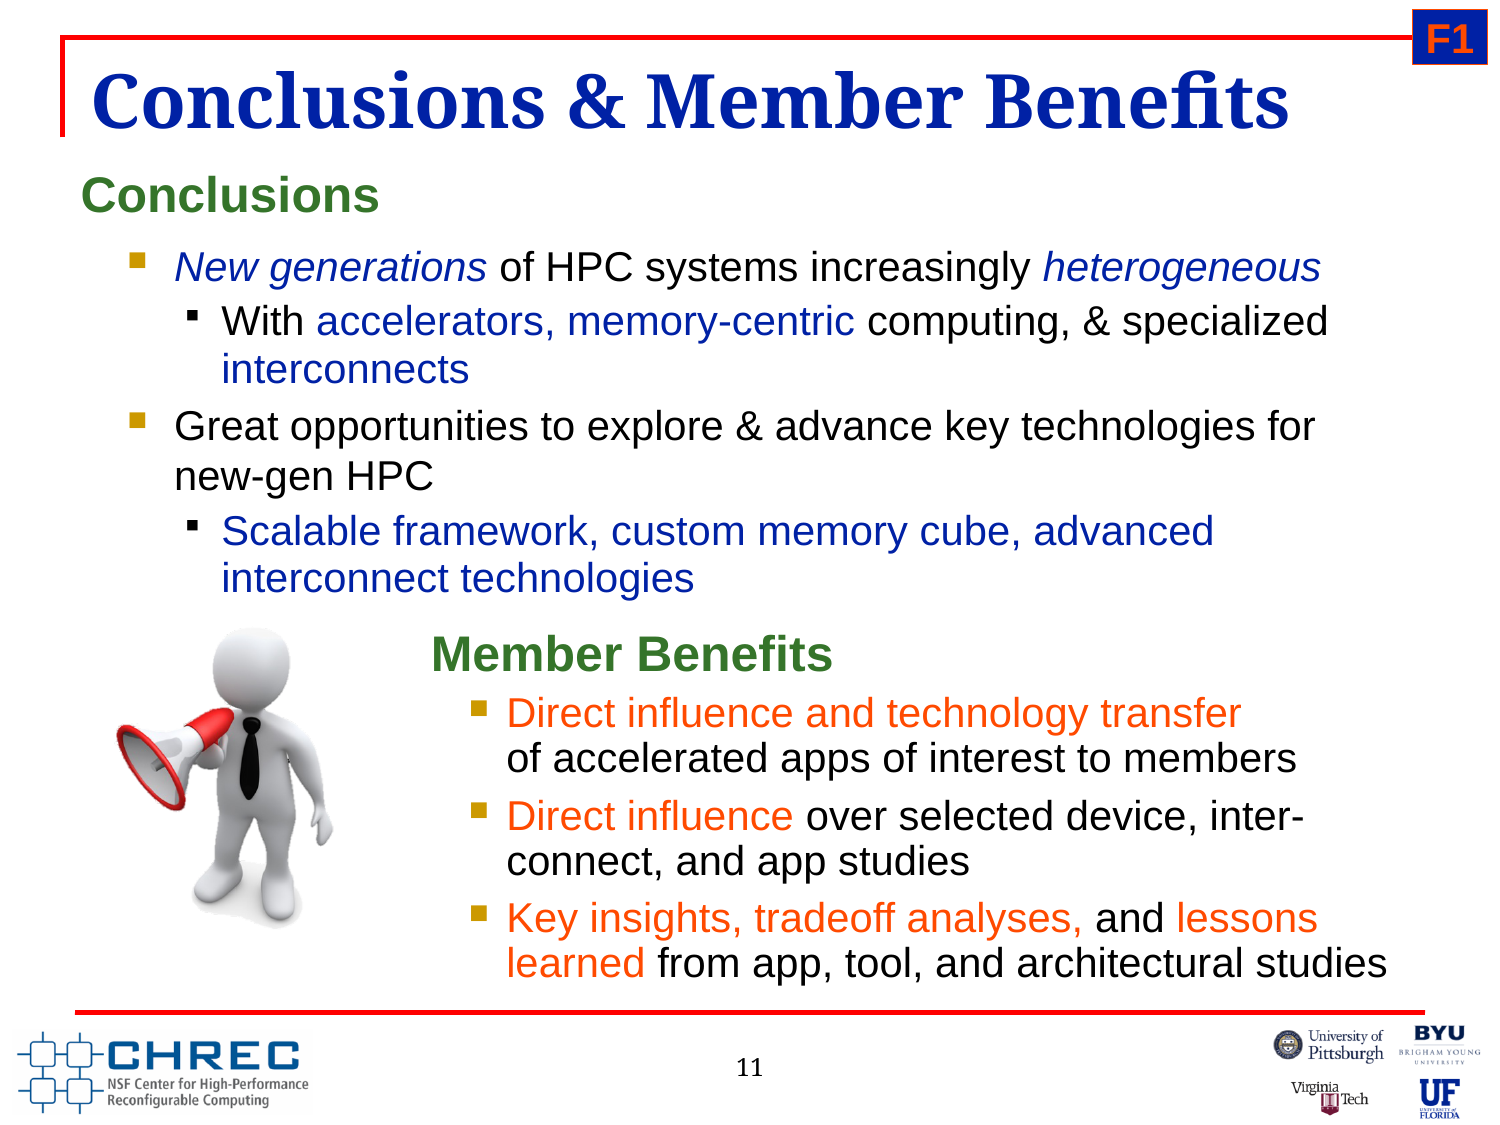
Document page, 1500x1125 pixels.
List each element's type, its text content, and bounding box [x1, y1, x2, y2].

title Conclusions & Member Benefits [74, 45, 1426, 151]
picture [1270, 1024, 1484, 1119]
text_box Member Benefits [416, 613, 849, 689]
slide_number 11 [599, 1050, 901, 1094]
picture [75, 613, 394, 932]
text_box F1 [1412, 9, 1488, 65]
picture [12, 1029, 313, 1115]
text_box Direct influence and technology transfer of accelerated apps of interest to members Direct influence over selected device, inter-connect, and app studies Key insights, tradeoff analyses, and lessons learned from app, tool, and architectural studies [454, 684, 1444, 1046]
text_box New generations of HPC systems increasingly heterogeneous With accelerators, memory-centric computing, & specialized interconnects Great opportunities to explore & advance key technologies for new-gen HPC Scalable framework, custom memory cube, advanced interconnect technologies [112, 232, 1425, 610]
text_box Conclusions [65, 154, 396, 230]
